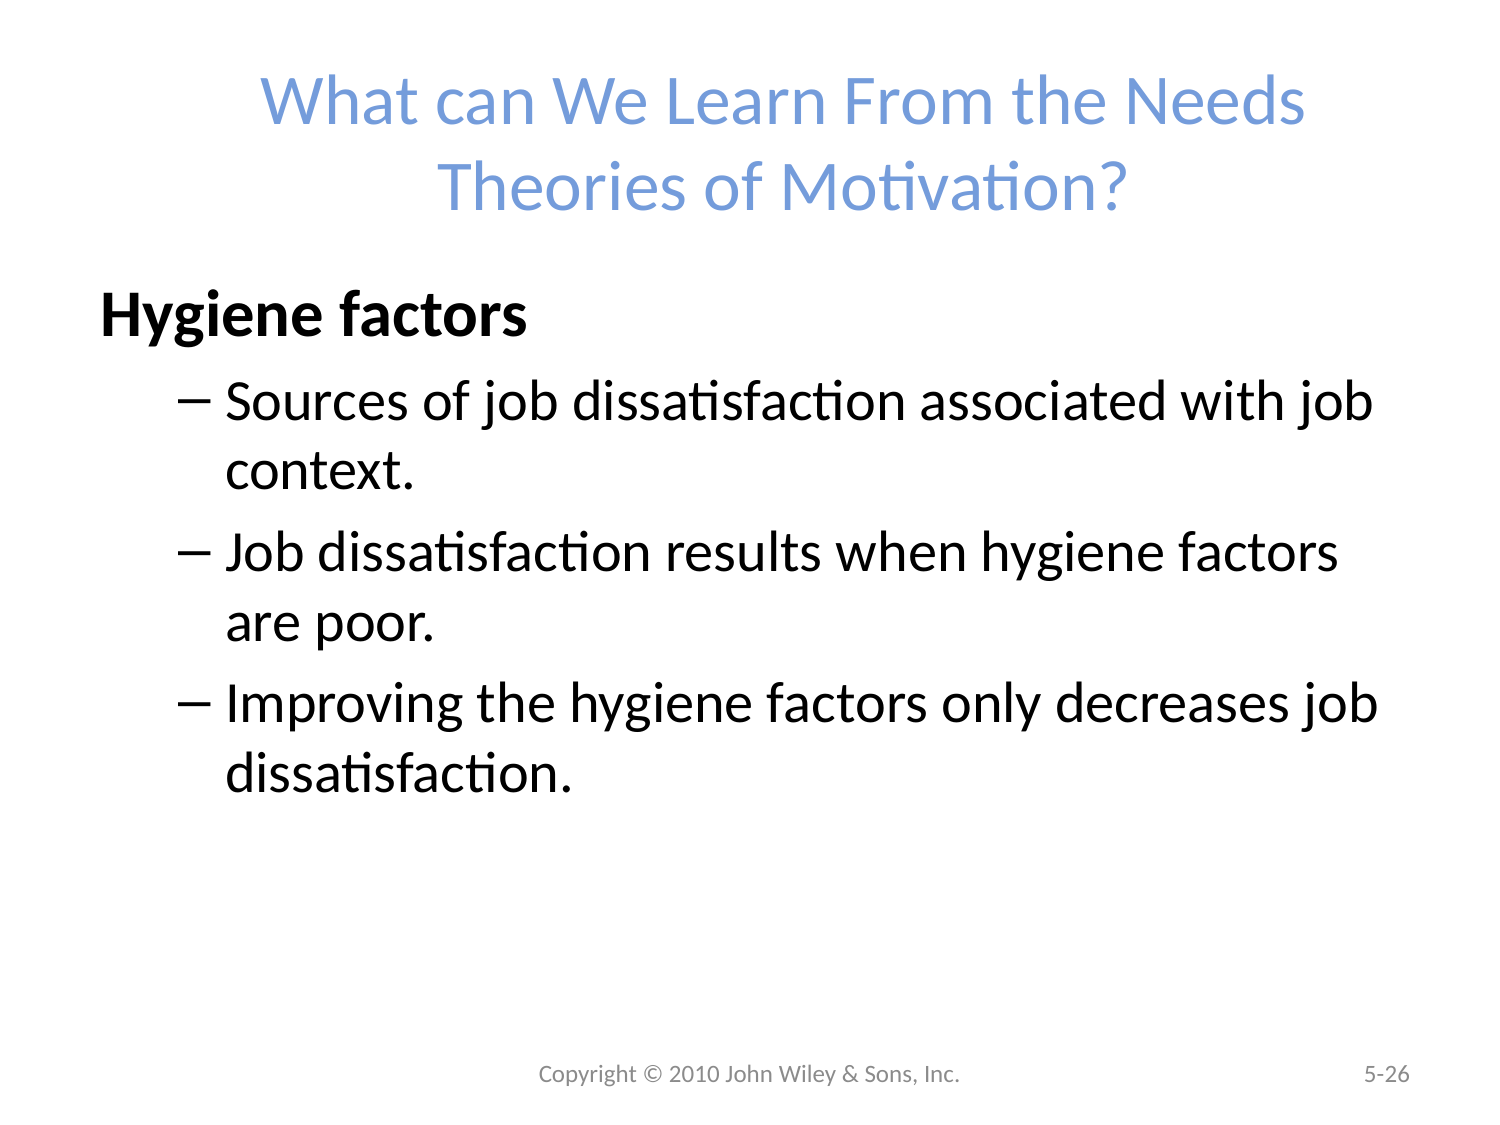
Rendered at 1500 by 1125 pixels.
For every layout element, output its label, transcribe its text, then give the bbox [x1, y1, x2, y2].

title What can We Learn From the Needs Theories of Motivation? [75, 45, 1425, 233]
footer Copyright © 2010 John Wiley & Sons, Inc. [512, 1042, 988, 1103]
list Hygiene factors Sources of job dissatisfaction associated with job context. Job dissatisfaction results when hygiene factors are poor. Improving the hygiene factors only decreases job dissatisfaction. [75, 262, 1425, 1005]
slide_number 5-26 [1074, 1042, 1425, 1103]
